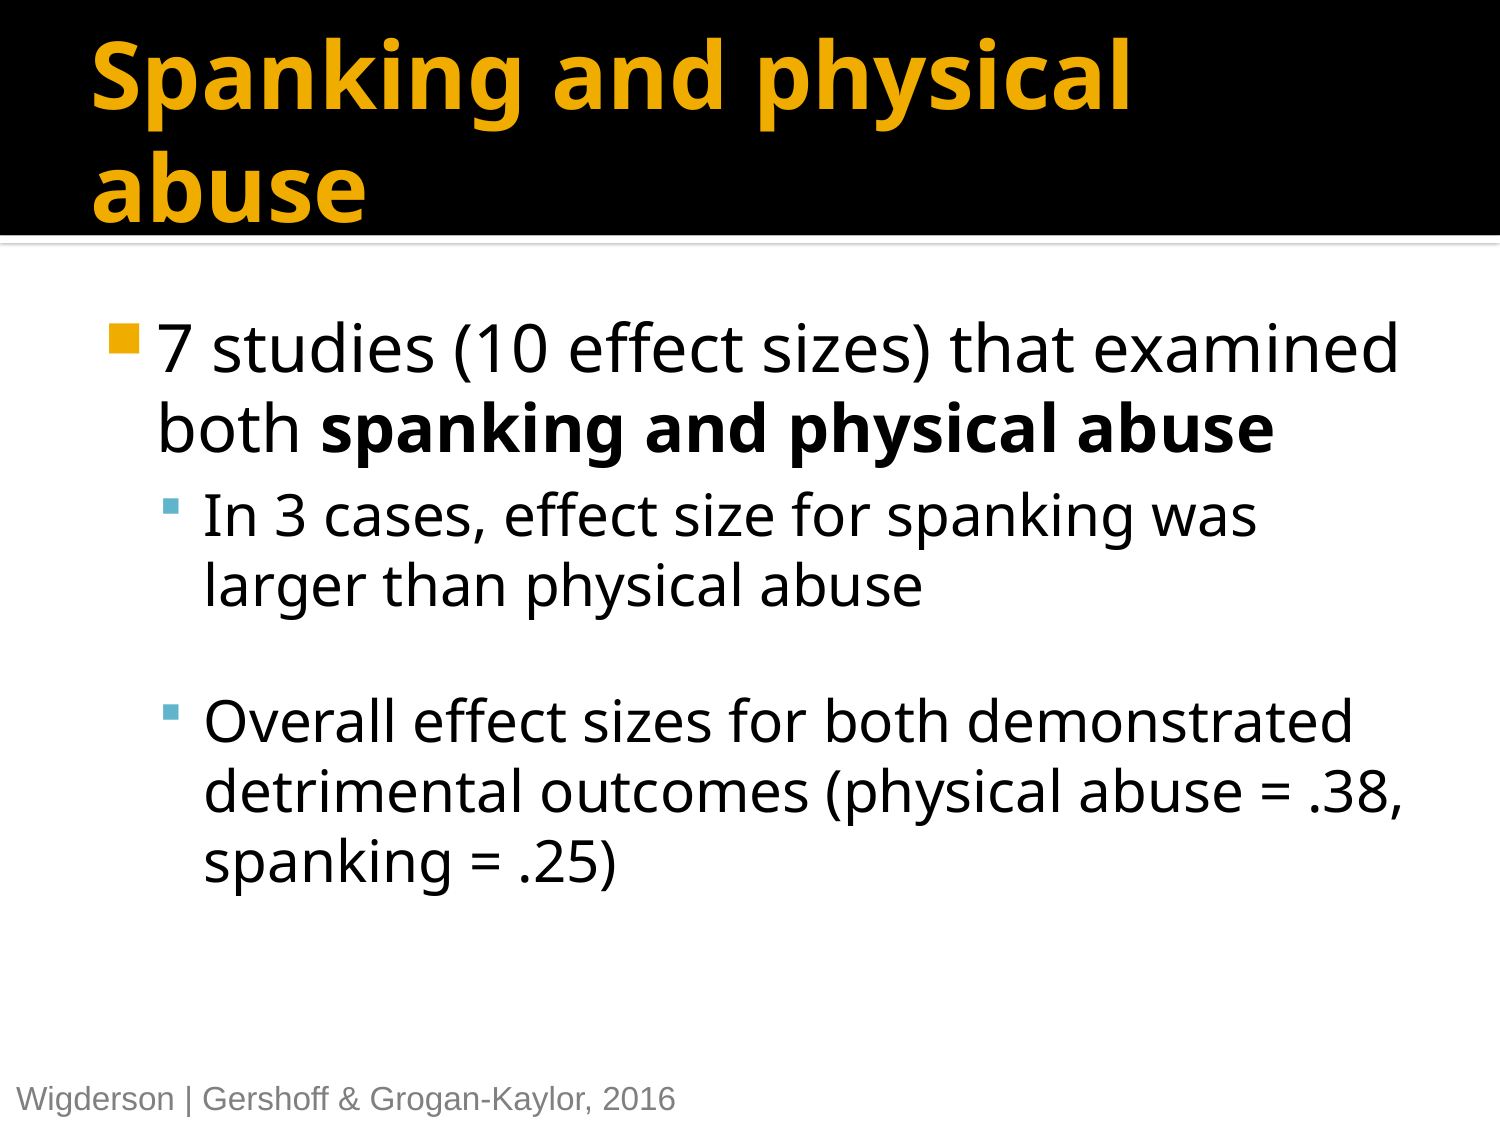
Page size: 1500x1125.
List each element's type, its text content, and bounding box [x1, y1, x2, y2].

text_box Wigderson | Gershoff & Grogan-Kaylor, 2016 [1, 1069, 693, 1125]
title Spanking and physical abuse [75, 25, 1425, 231]
list 7 studies (10 effect sizes) that examined both spanking and physical abuse In 3 cases, effect size for spanking was larger than physical abuse Overall effect sizes for both demonstrated detrimental outcomes (physical abuse = .38, spanking = .25) [75, 291, 1425, 1050]
